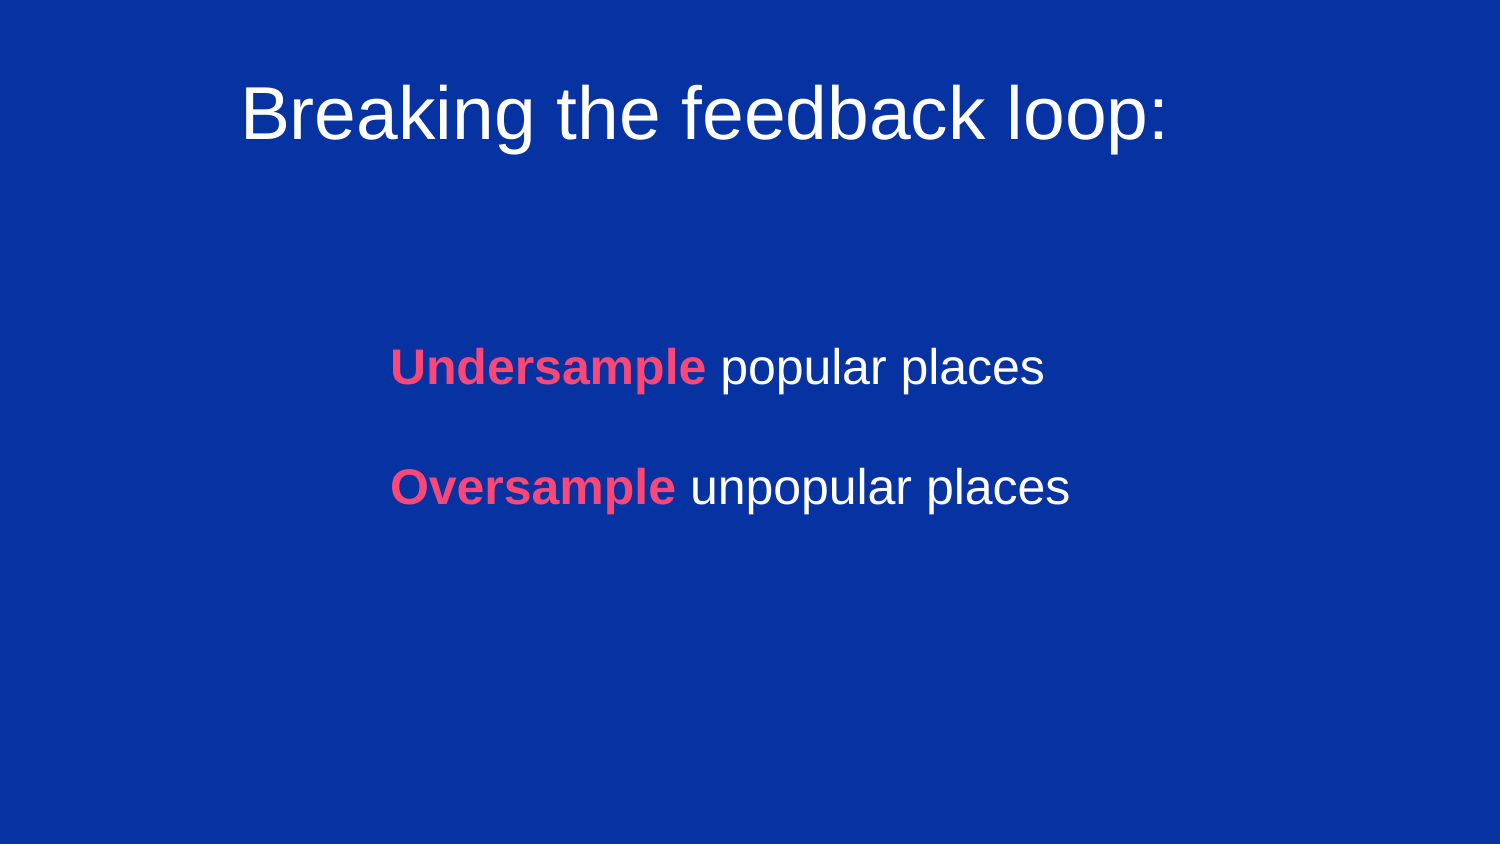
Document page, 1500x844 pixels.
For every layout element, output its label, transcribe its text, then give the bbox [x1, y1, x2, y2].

text_box Breaking the feedback loop: Undersample popular places Oversample unpopular places [0, 49, 1500, 844]
